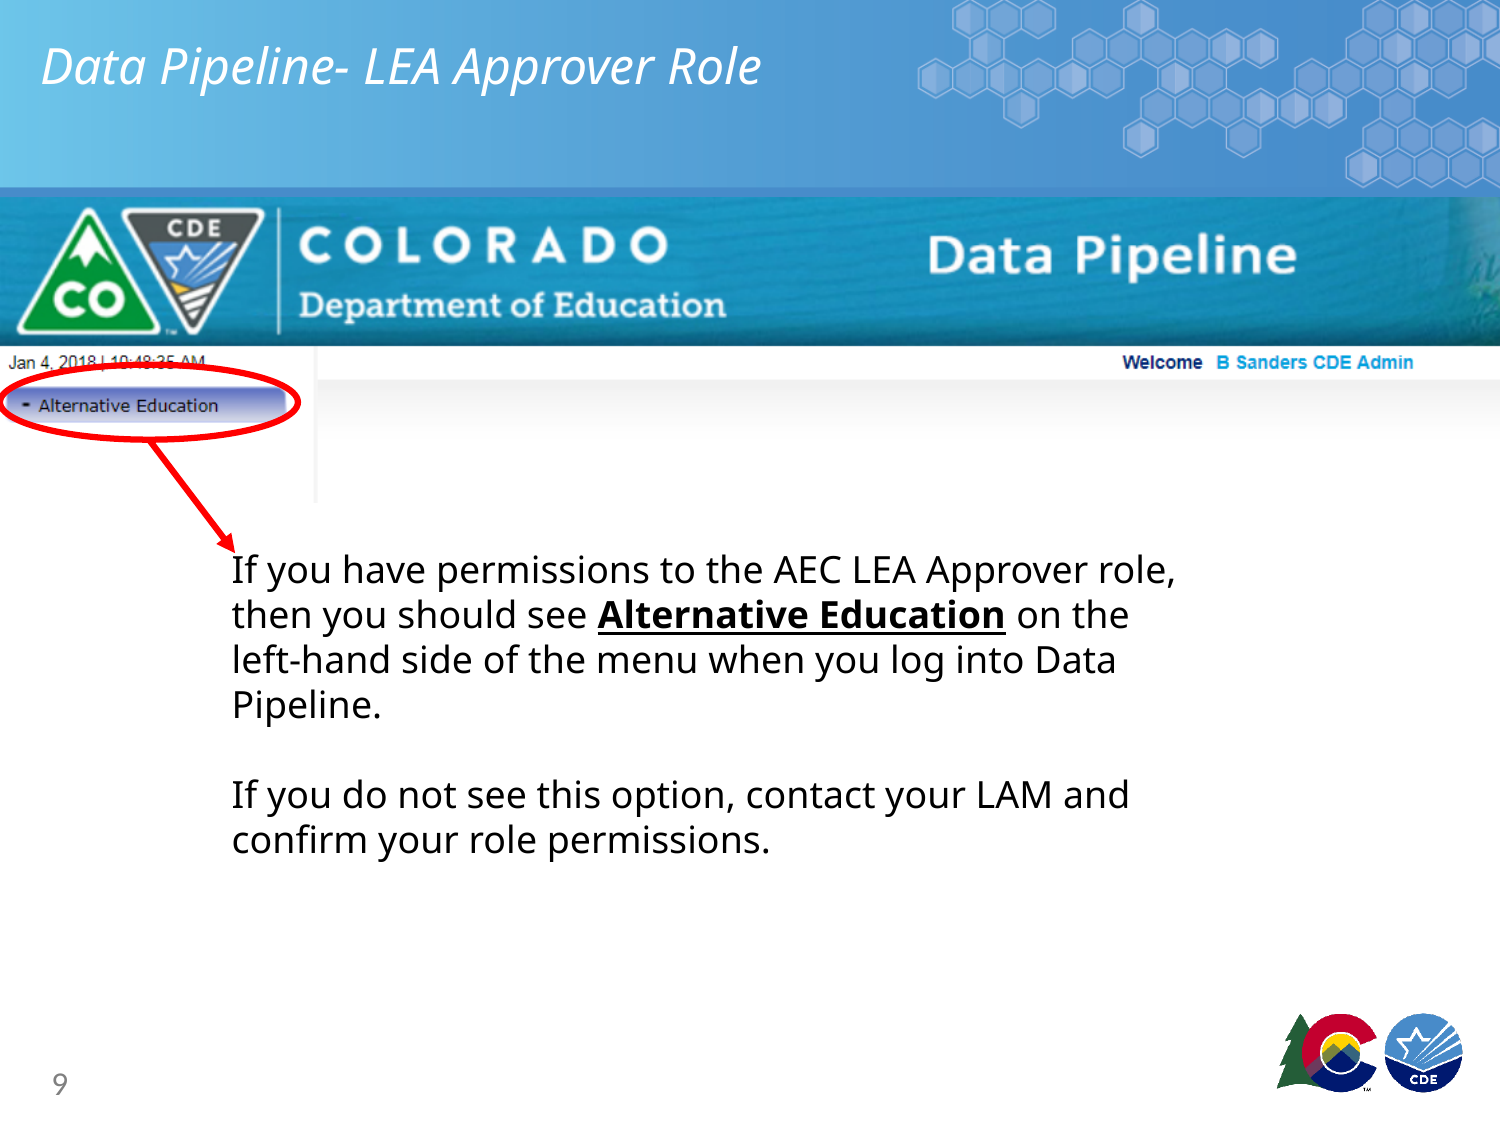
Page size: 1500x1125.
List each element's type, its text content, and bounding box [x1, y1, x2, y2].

picture [1275, 1012, 1463, 1093]
picture [0, 0, 1500, 197]
slide_number 9 [36, 1054, 375, 1115]
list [0, 197, 1500, 736]
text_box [148, 439, 236, 554]
title Data Pipeline- LEA Approver Role [40, 41, 1038, 166]
text_box [26, 736, 1500, 968]
text_box If you have permissions to the AEC LEA Approver role, then you should see Alternative Education on the left-hand side of the menu when you log into Data Pipeline. If you do not see this option, contact your LAM and confirm your role permissions. [216, 736, 1200, 869]
